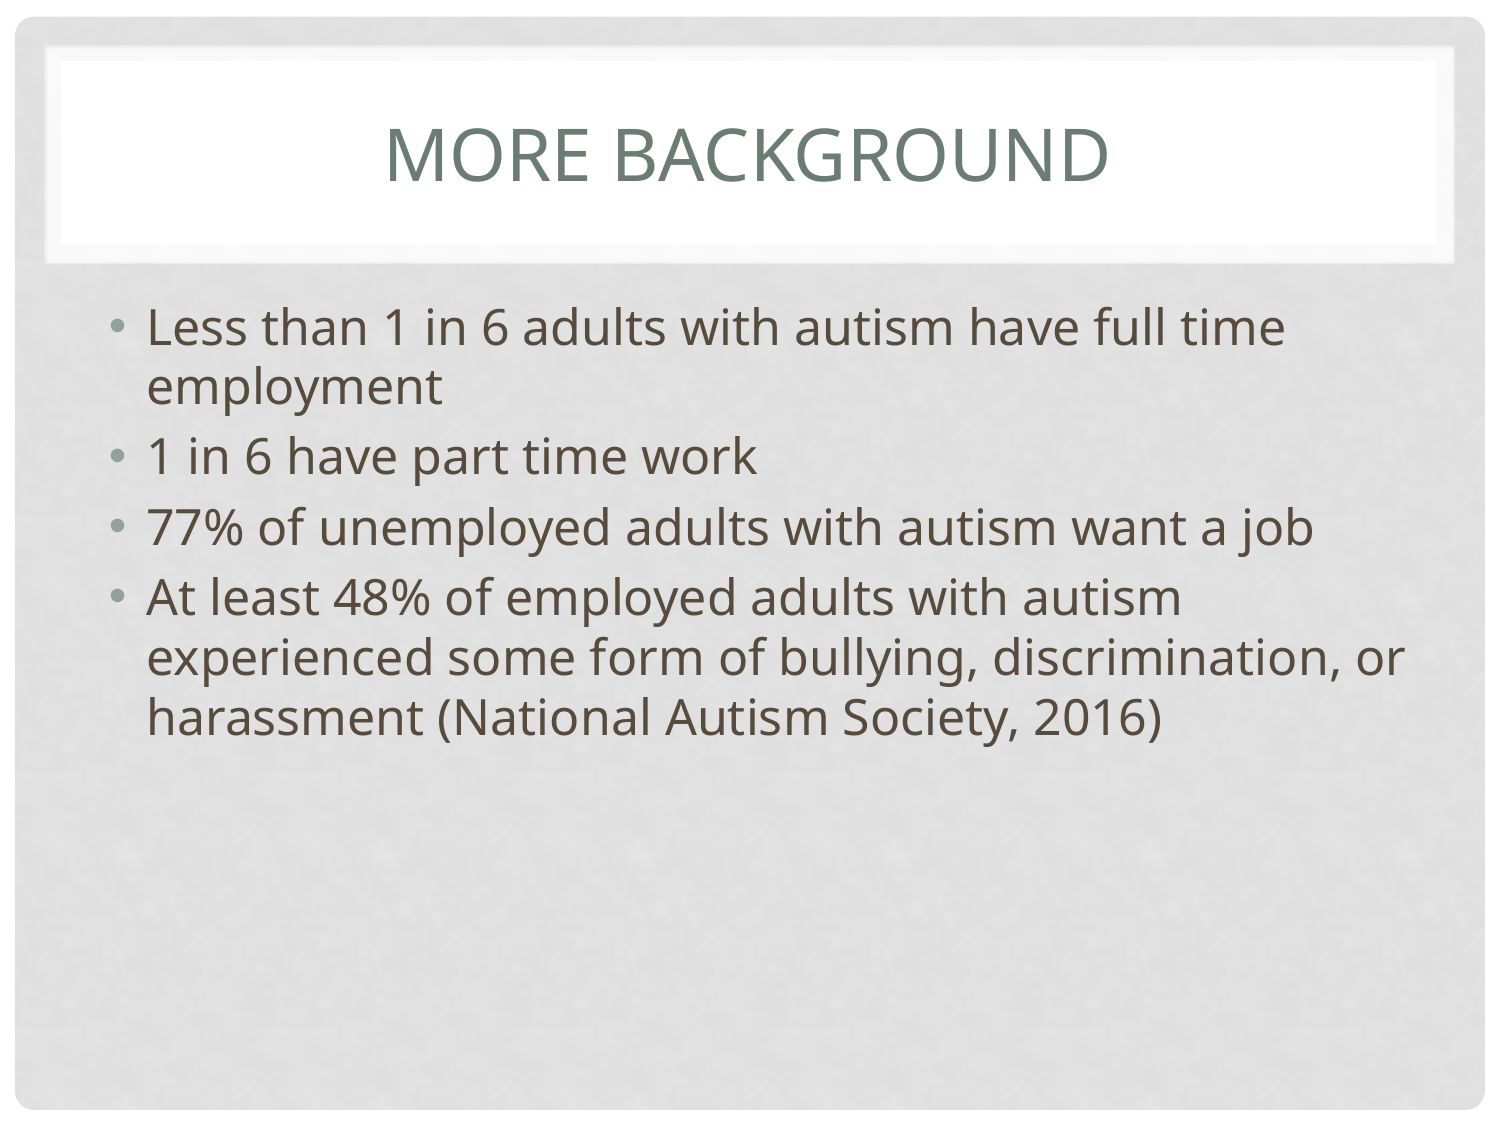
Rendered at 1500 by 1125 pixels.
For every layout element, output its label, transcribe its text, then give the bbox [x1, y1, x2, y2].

title More Background [69, 66, 1425, 238]
list Less than 1 in 6 adults with autism have full time employment 1 in 6 have part time work 77% of unemployed adults with autism want a job At least 48% of employed adults with autism experienced some form of bullying, discrimination, or harassment (National Autism Society, 2016) [75, 287, 1425, 1005]
